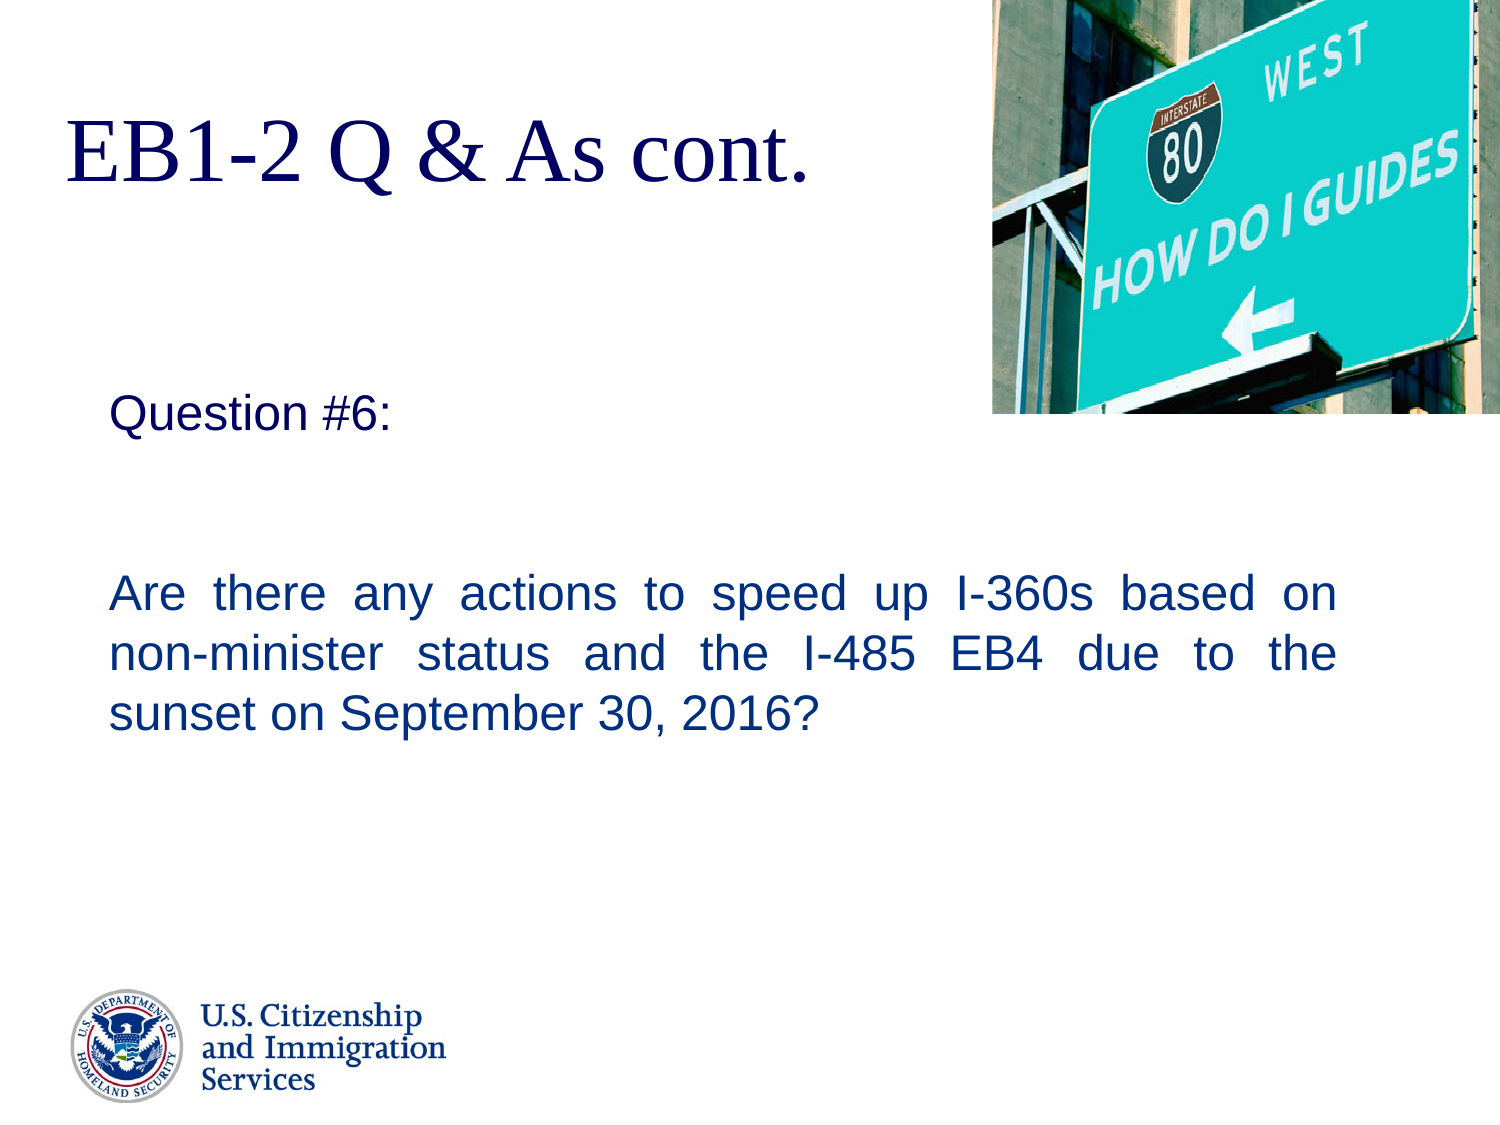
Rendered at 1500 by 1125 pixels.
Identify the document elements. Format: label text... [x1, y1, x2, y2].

title EB1-2 Q & As cont. [50, 35, 986, 208]
list Question #6: Are there any actions to speed up I-360s based on non-minister status and the I-485 EB4 due to the sunset on September 30, 2016? [94, 283, 1354, 1026]
picture [70, 989, 446, 1103]
picture [992, 0, 1500, 414]
